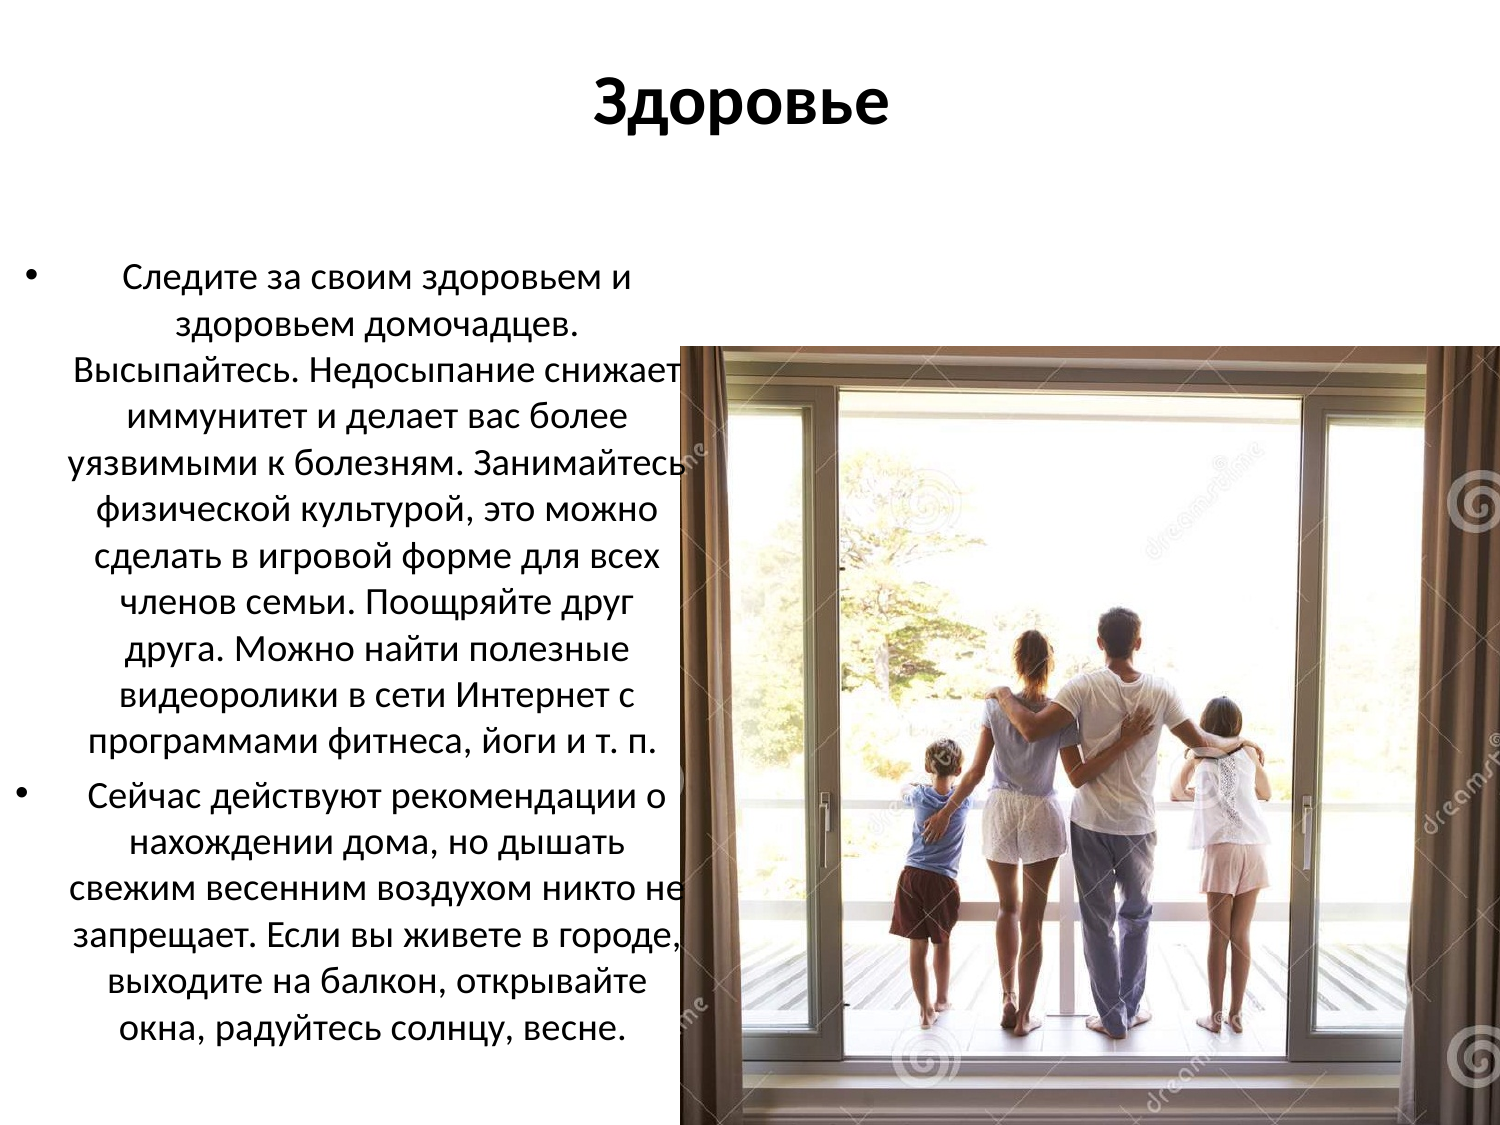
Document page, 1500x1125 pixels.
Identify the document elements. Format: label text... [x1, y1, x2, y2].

title Здоровье [75, 45, 1425, 233]
picture [680, 345, 1500, 1125]
list Следите за своим здоровьем и здоровьем домочадцев. Высыпайтесь. Недосыпание снижает иммунитет и делает вас более уязвимыми к болезням. Занимайтесь физической культурой, это можно сделать в игровой форме для всех членов семьи. Поощряйте друг друга. Можно найти полезные видеоролики в сети Интернет с программами фитнеса, йоги и т. п. Сейчас действуют рекомендации о нахождении дома, но дышать свежим весенним воздухом никто не запрещает. Если вы живете в городе, выходите на балкон, открывайте окна, радуйтесь солнцу, весне. [0, 243, 703, 1083]
